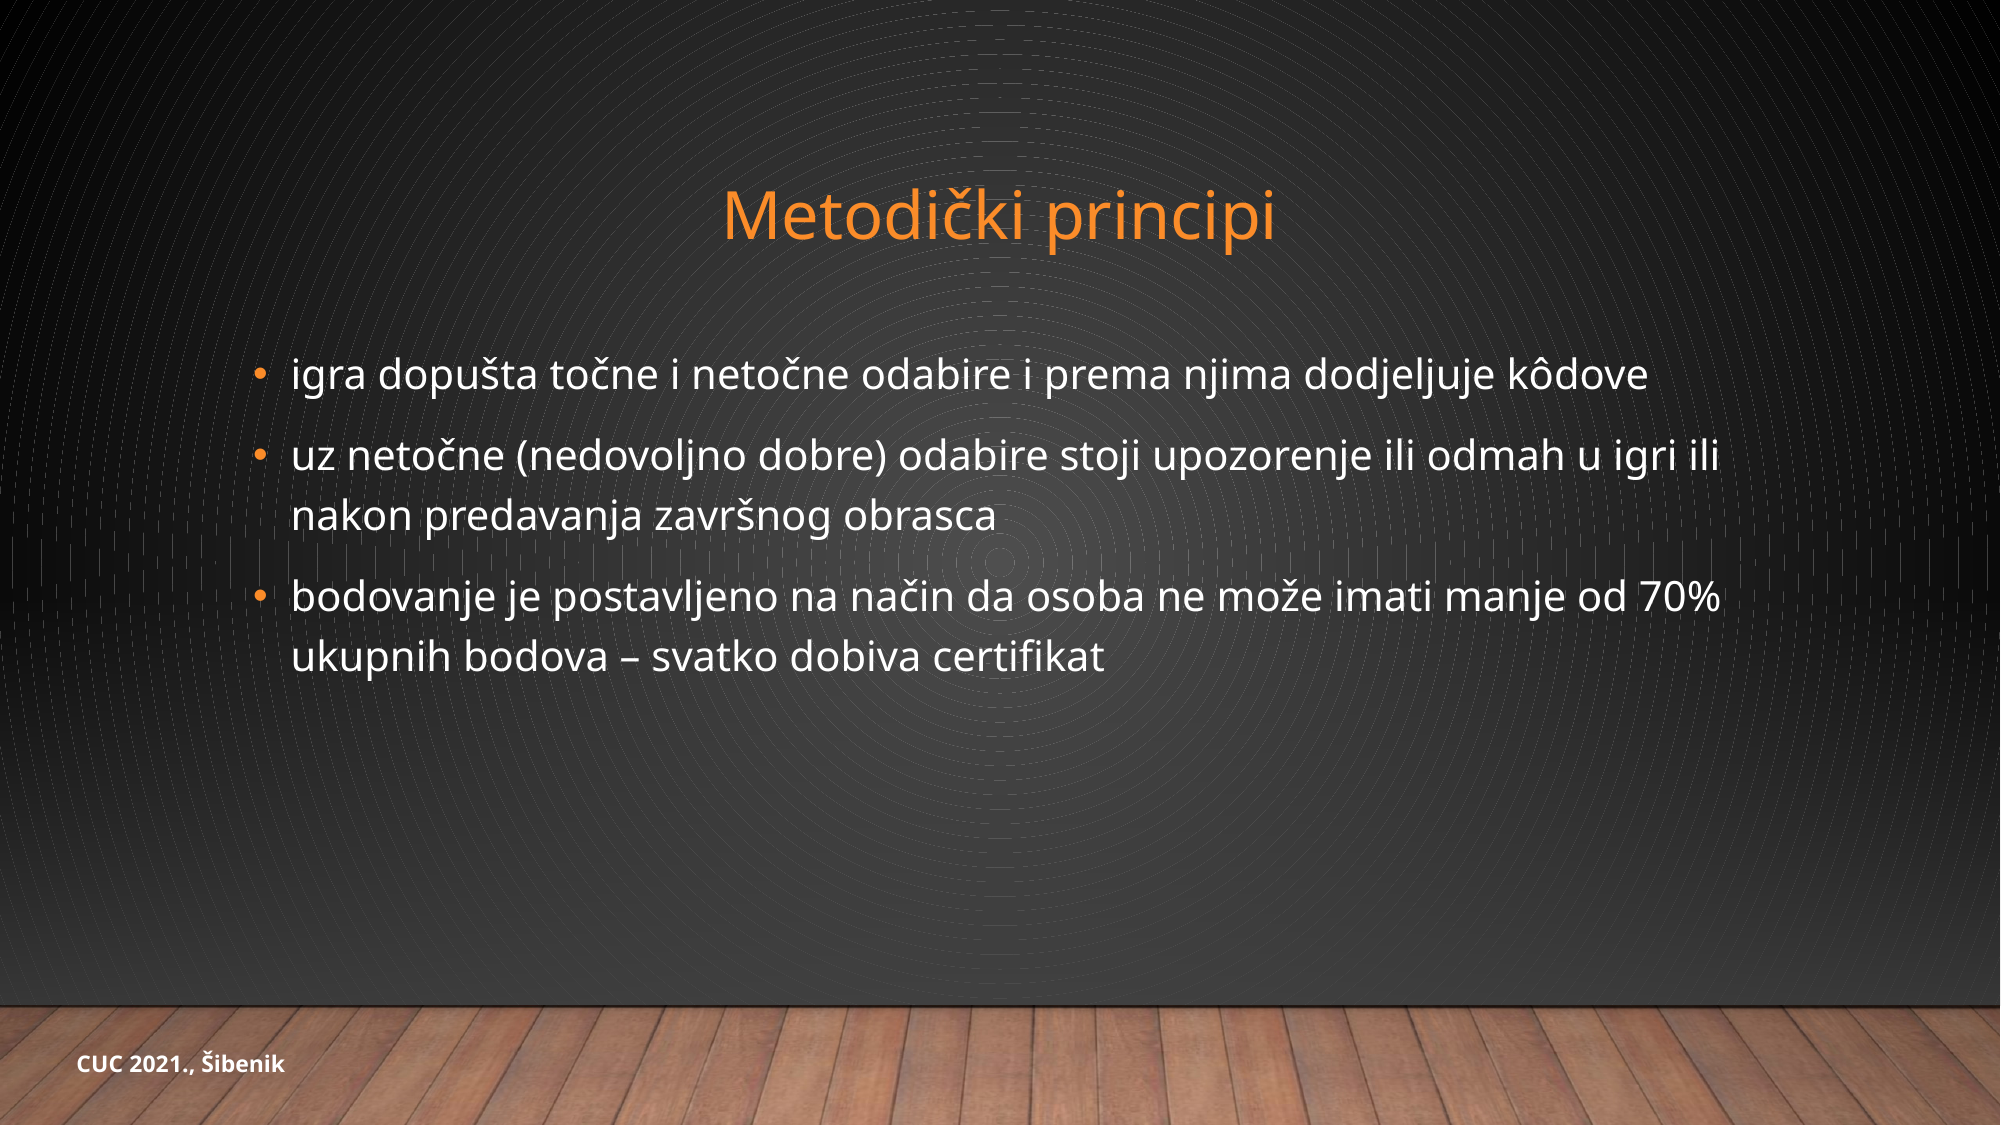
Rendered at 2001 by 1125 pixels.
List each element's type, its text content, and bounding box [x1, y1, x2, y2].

title Metodički principi [238, 131, 1763, 305]
list igra dopušta točne i netočne odabire i prema njima dodjeljuje kôdove uz netočne (nedovoljno dobre) odabire stoji upozorenje ili odmah u igri ili nakon predavanja završnog obrasca bodovanje je postavljeno na način da osoba ne može imati manje od 70% ukupnih bodova – svatko dobiva certifikat [238, 330, 1763, 897]
picture [0, 1005, 2000, 1125]
footer CUC 2021., Šibenik [61, 1040, 985, 1091]
